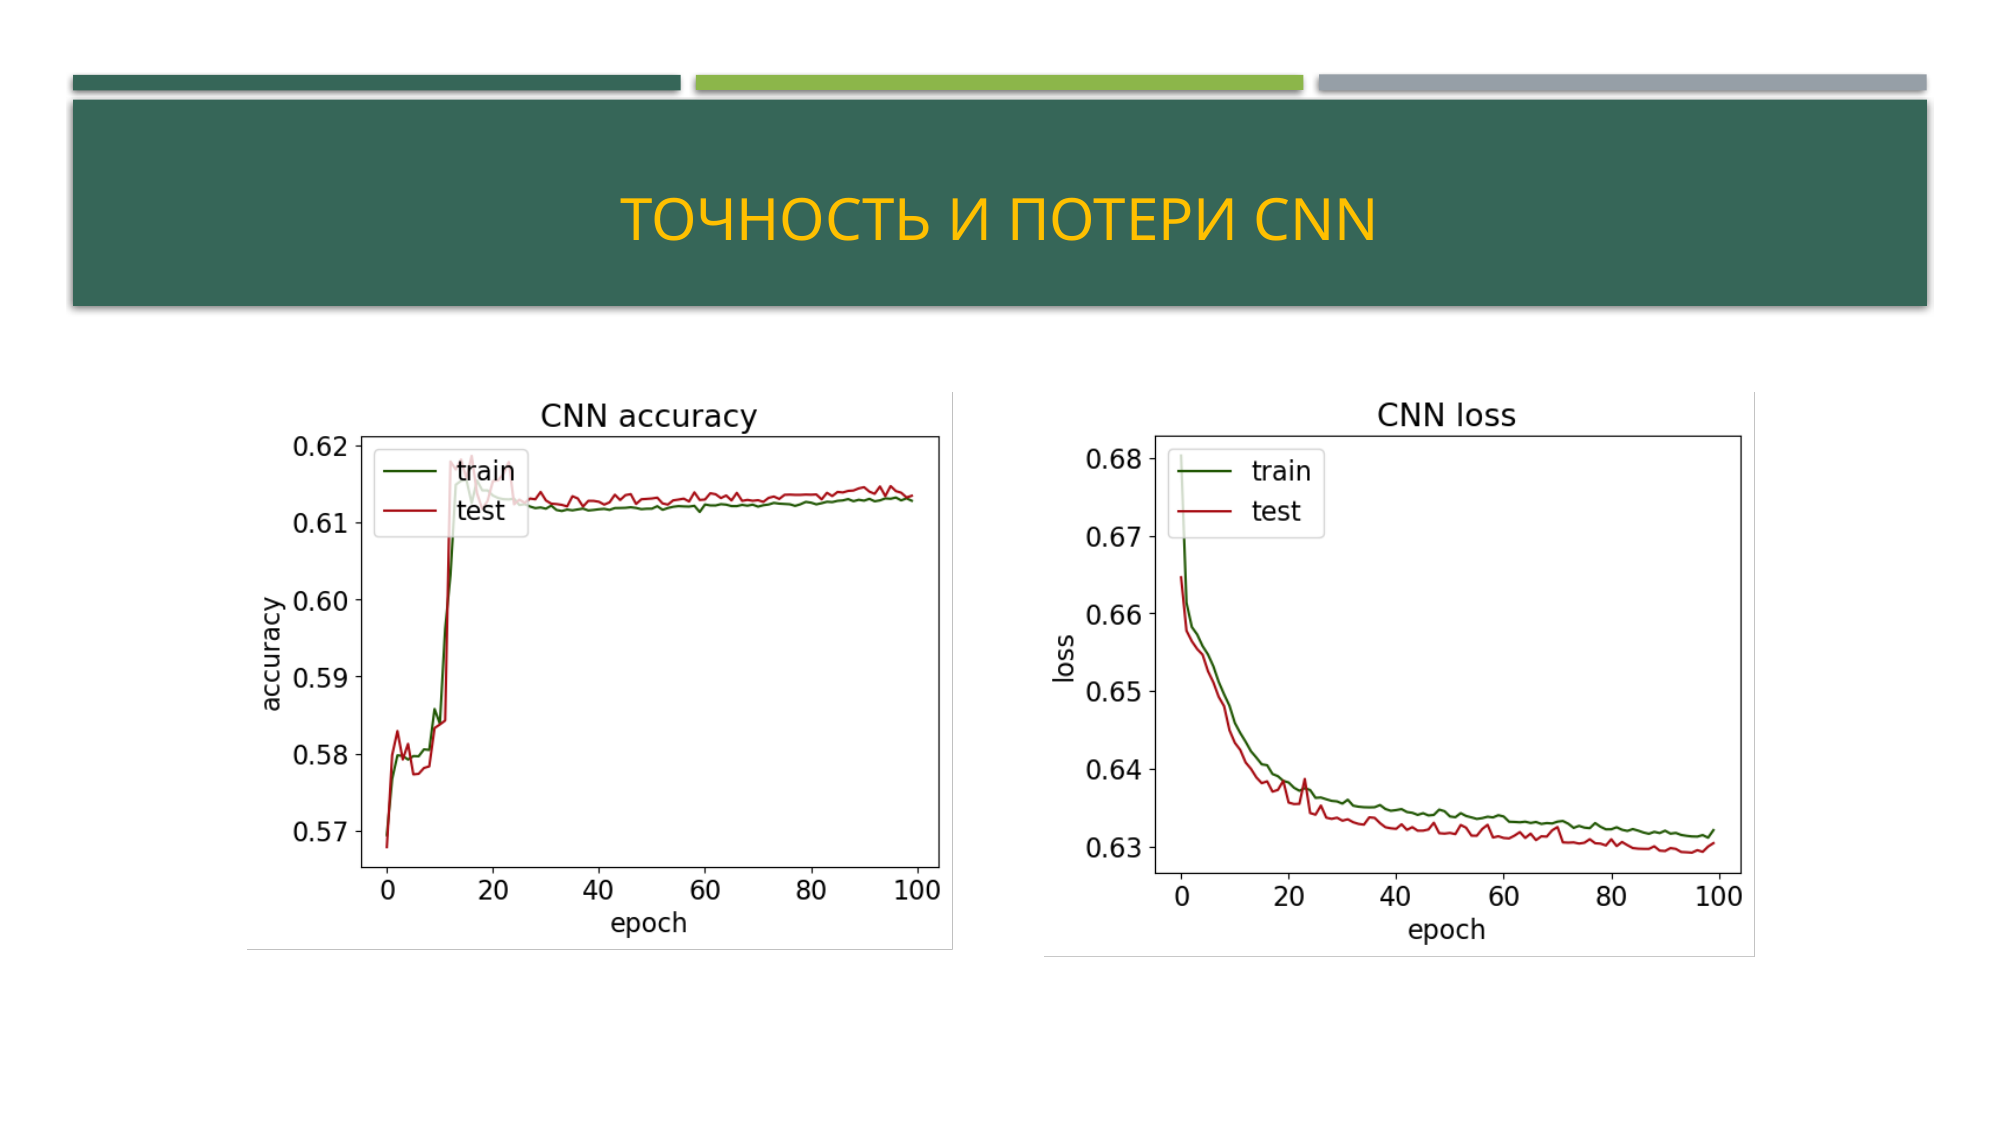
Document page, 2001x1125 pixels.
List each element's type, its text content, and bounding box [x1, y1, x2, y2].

title Точность и потери CNN [95, 119, 1905, 260]
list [246, 391, 957, 967]
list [1043, 391, 1777, 971]
